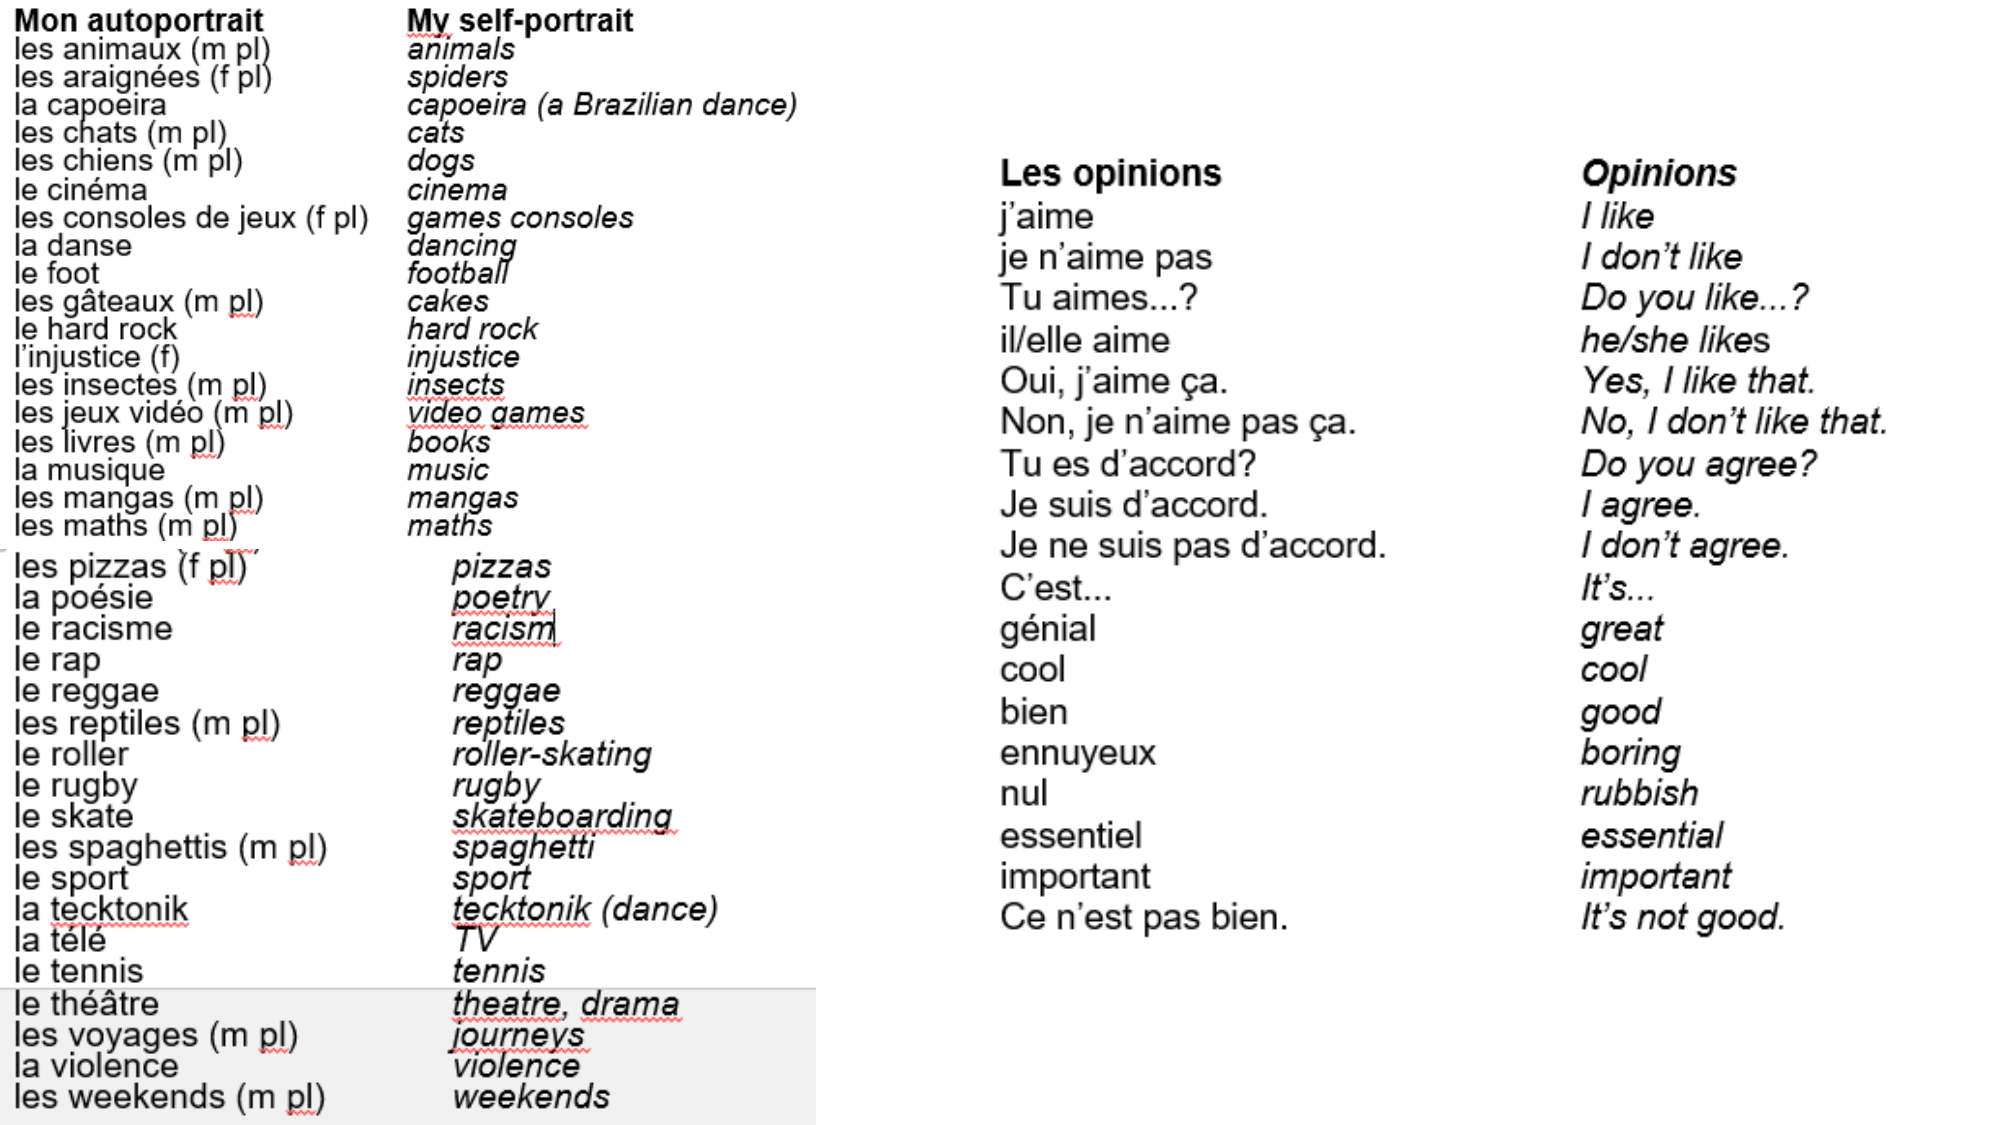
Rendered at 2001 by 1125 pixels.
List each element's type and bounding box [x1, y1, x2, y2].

picture [0, 549, 816, 1125]
picture [954, 138, 1915, 951]
picture [0, 0, 870, 541]
